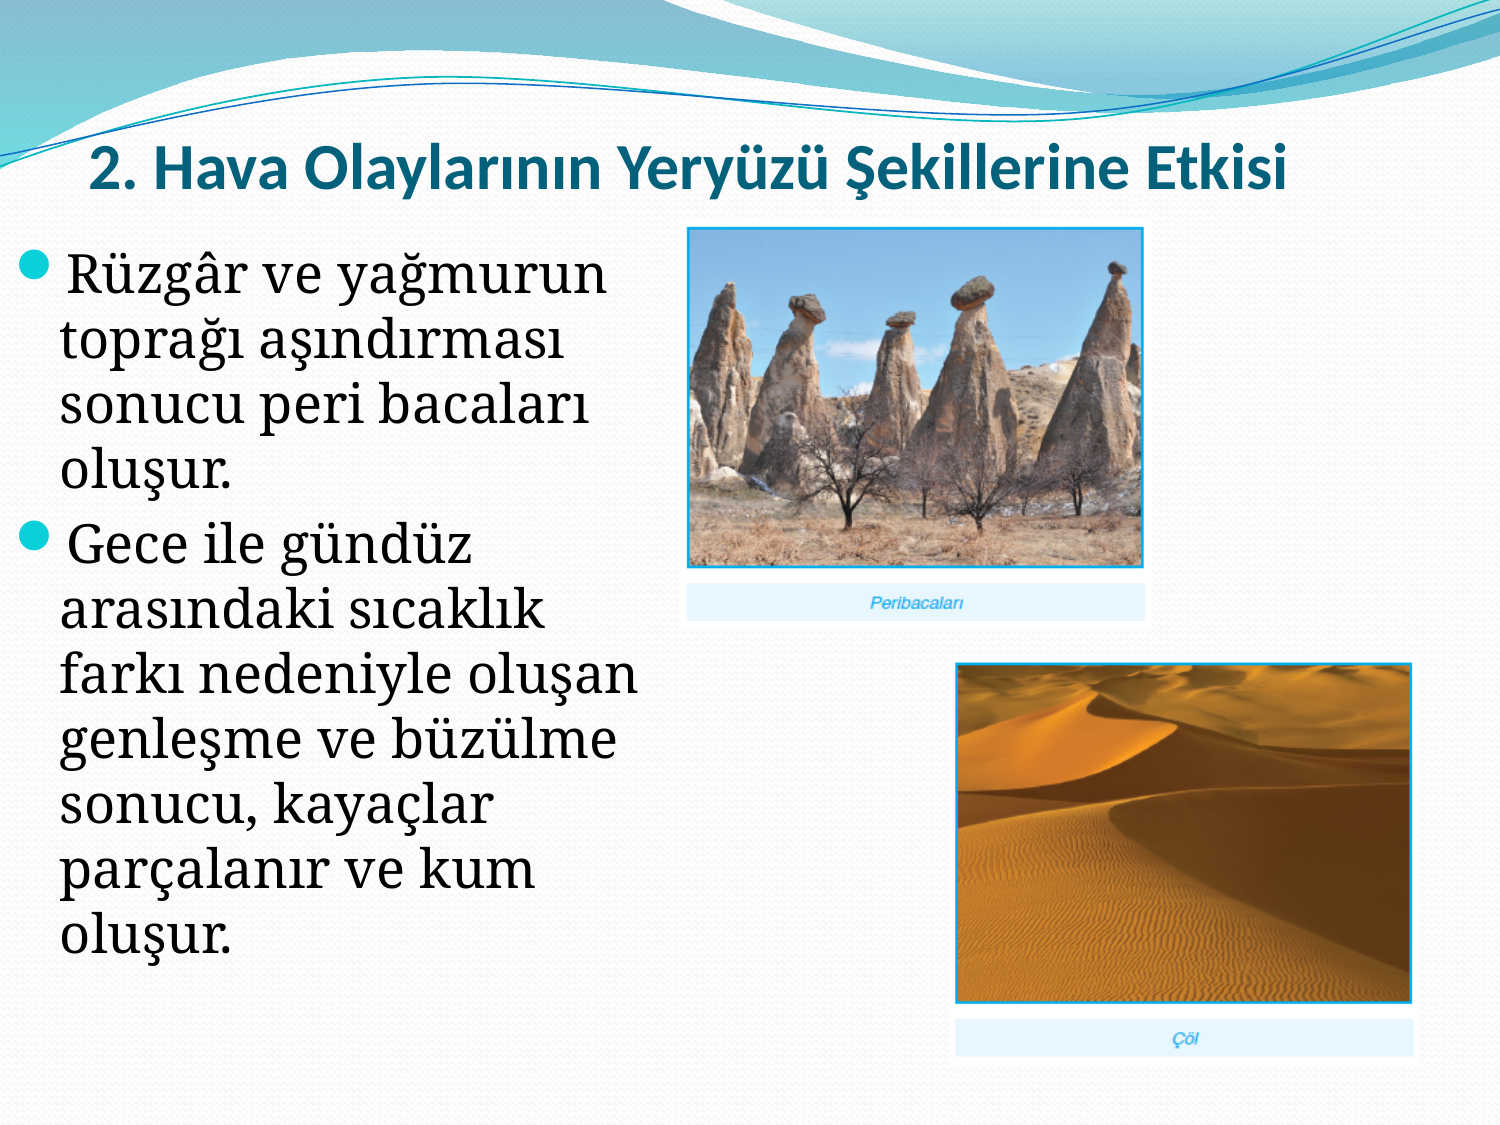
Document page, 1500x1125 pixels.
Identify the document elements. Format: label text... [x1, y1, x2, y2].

title 2. Hava Olaylarının Yeryüzü Şekillerine Etkisi [88, 113, 1495, 302]
list Rüzgâr ve yağmurun toprağı aşındırması sonucu peri bacaları oluşur. Gece ile gündüz arasındaki sıcaklık farkı nedeniyle oluşan genleşme ve büzülme sonucu, kayaçlar parçalanır ve kum oluşur. [0, 231, 664, 1014]
picture [678, 219, 1152, 628]
picture [950, 656, 1420, 1065]
